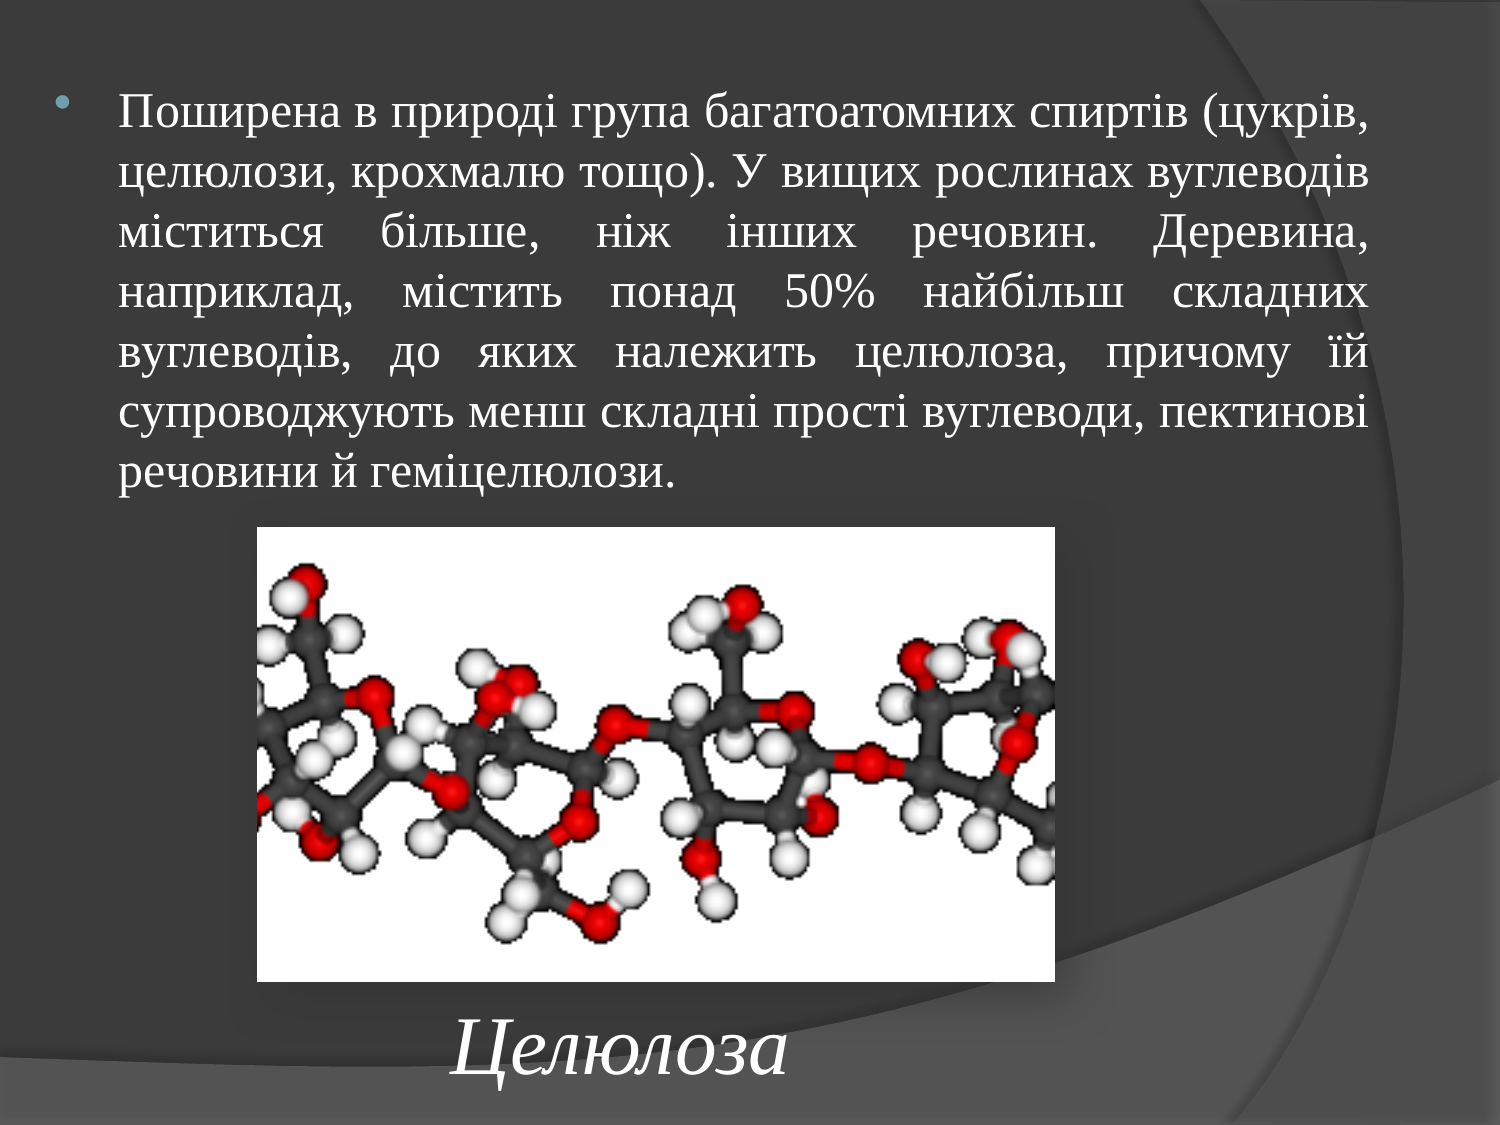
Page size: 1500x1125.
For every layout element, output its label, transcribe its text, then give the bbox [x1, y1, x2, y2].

picture [257, 527, 1055, 982]
list Поширена в природі група багатоатомних спиртів (цукрів, целюлози, крохмалю тощо). У вищих рослинах вуглеводів міститься більше, ніж інших речовин. Деревина, наприклад, містить понад 50% найбільш складних вуглеводів, до яких належить целюлоза, причому їй супроводжують менш складні прості вуглеводи, пектинові речовини й геміцелюлози. [35, 0, 1386, 904]
text_box Целюлоза [435, 992, 806, 1100]
